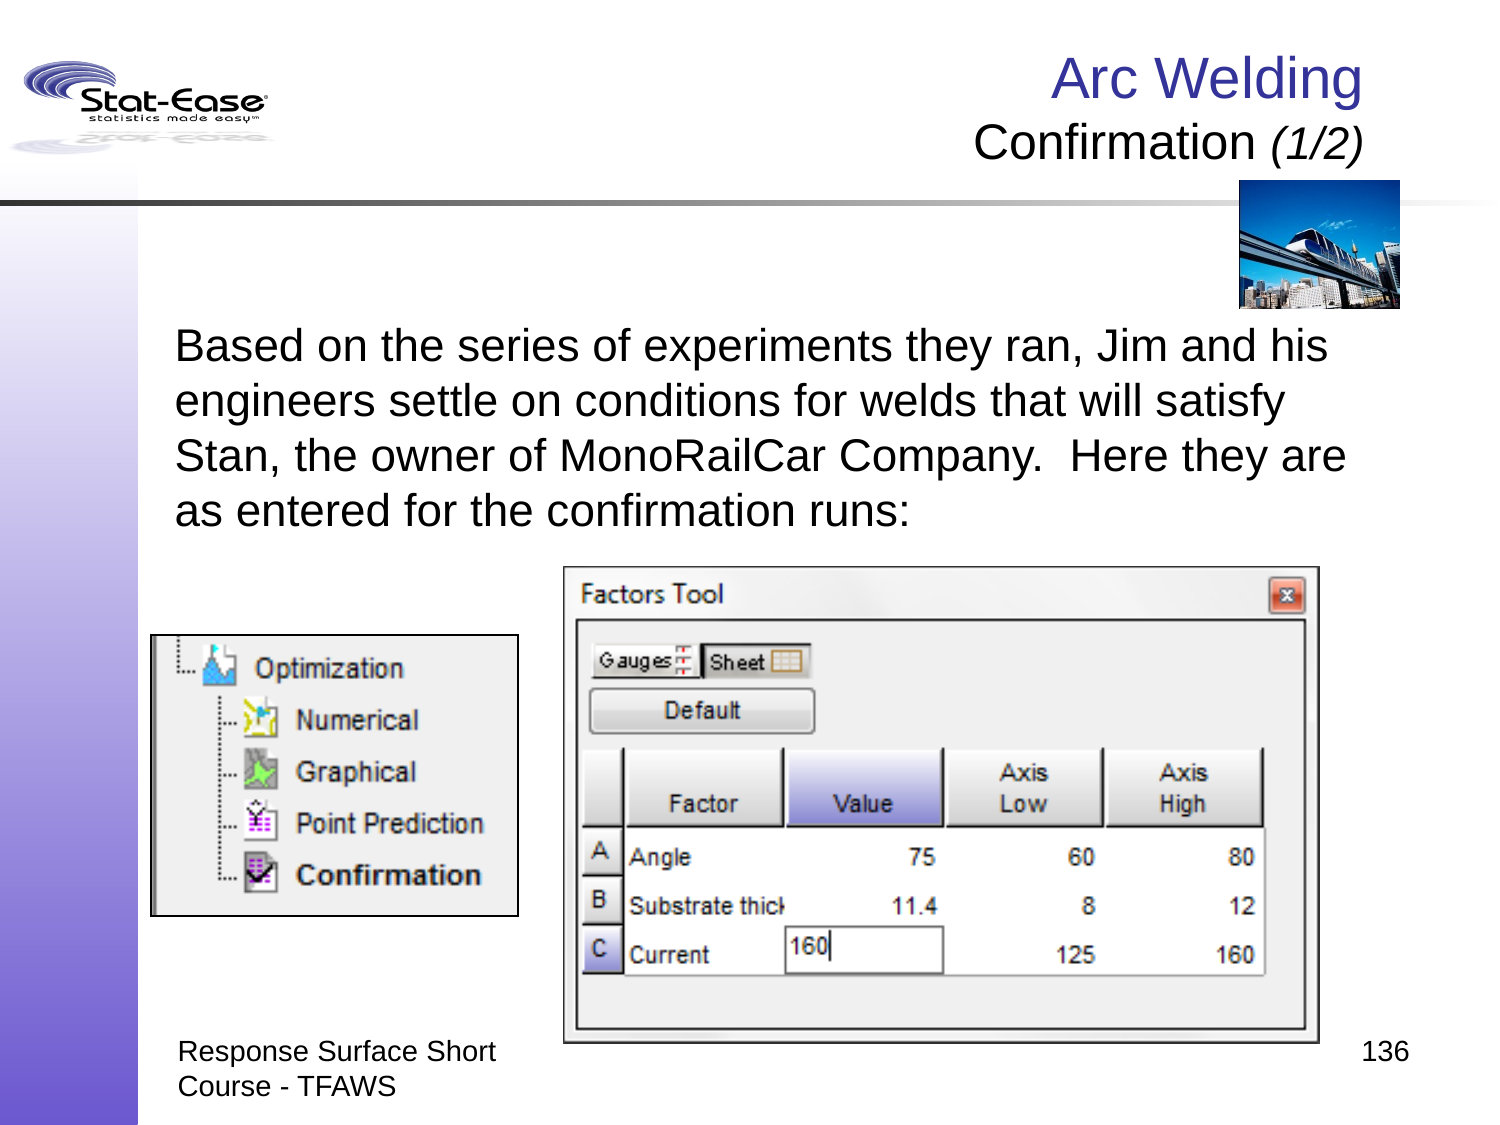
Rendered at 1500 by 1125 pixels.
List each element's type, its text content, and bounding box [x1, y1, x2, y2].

slide_number Response Surface Short Course - TFAWS [162, 1024, 513, 1103]
picture [151, 635, 518, 916]
picture [0, 7, 363, 263]
picture [1239, 180, 1401, 309]
picture [563, 565, 1321, 1044]
slide_number 136 [1074, 1024, 1426, 1103]
text_box Based on the series of experiments they ran, Jim and his engineers settle on conditions for welds that will satisfy Stan, the owner of MonoRailCar Company. Here they are as entered for the confirmation runs: [159, 308, 1393, 544]
title Arc Welding Confirmation (1/2) [299, 14, 1380, 195]
